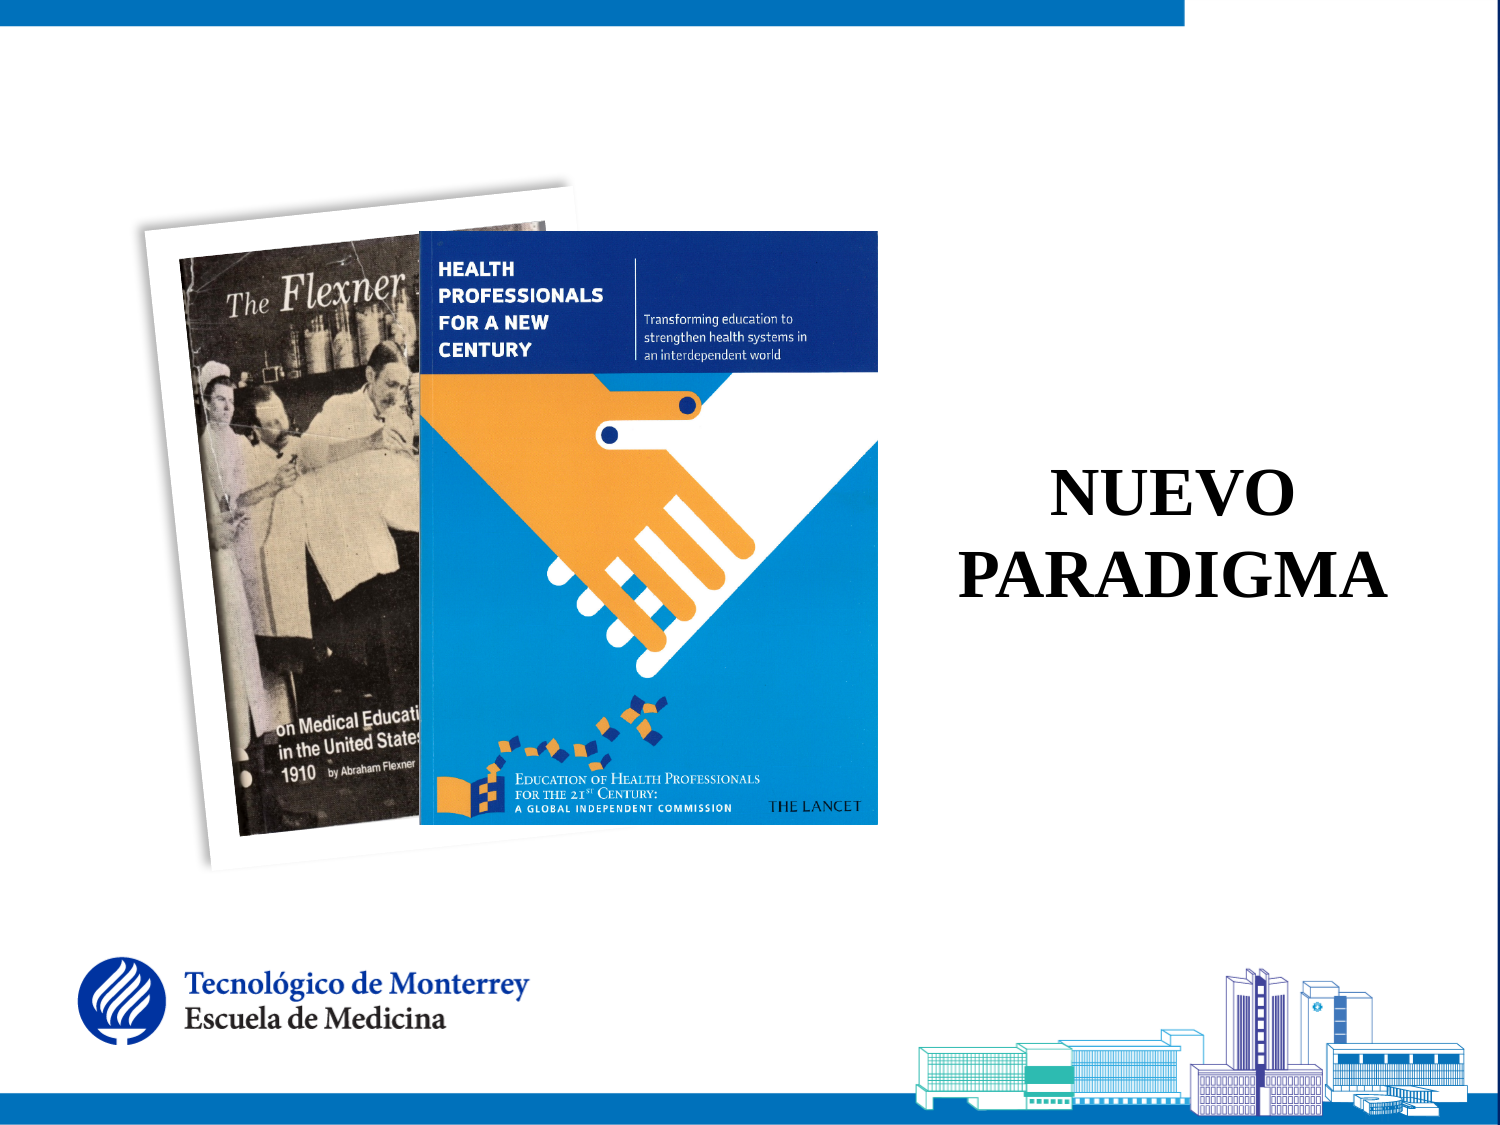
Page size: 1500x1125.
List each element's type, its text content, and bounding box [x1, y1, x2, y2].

picture [0, 0, 1500, 1125]
text_box NUEVO PARADIGMA [878, 439, 1495, 620]
